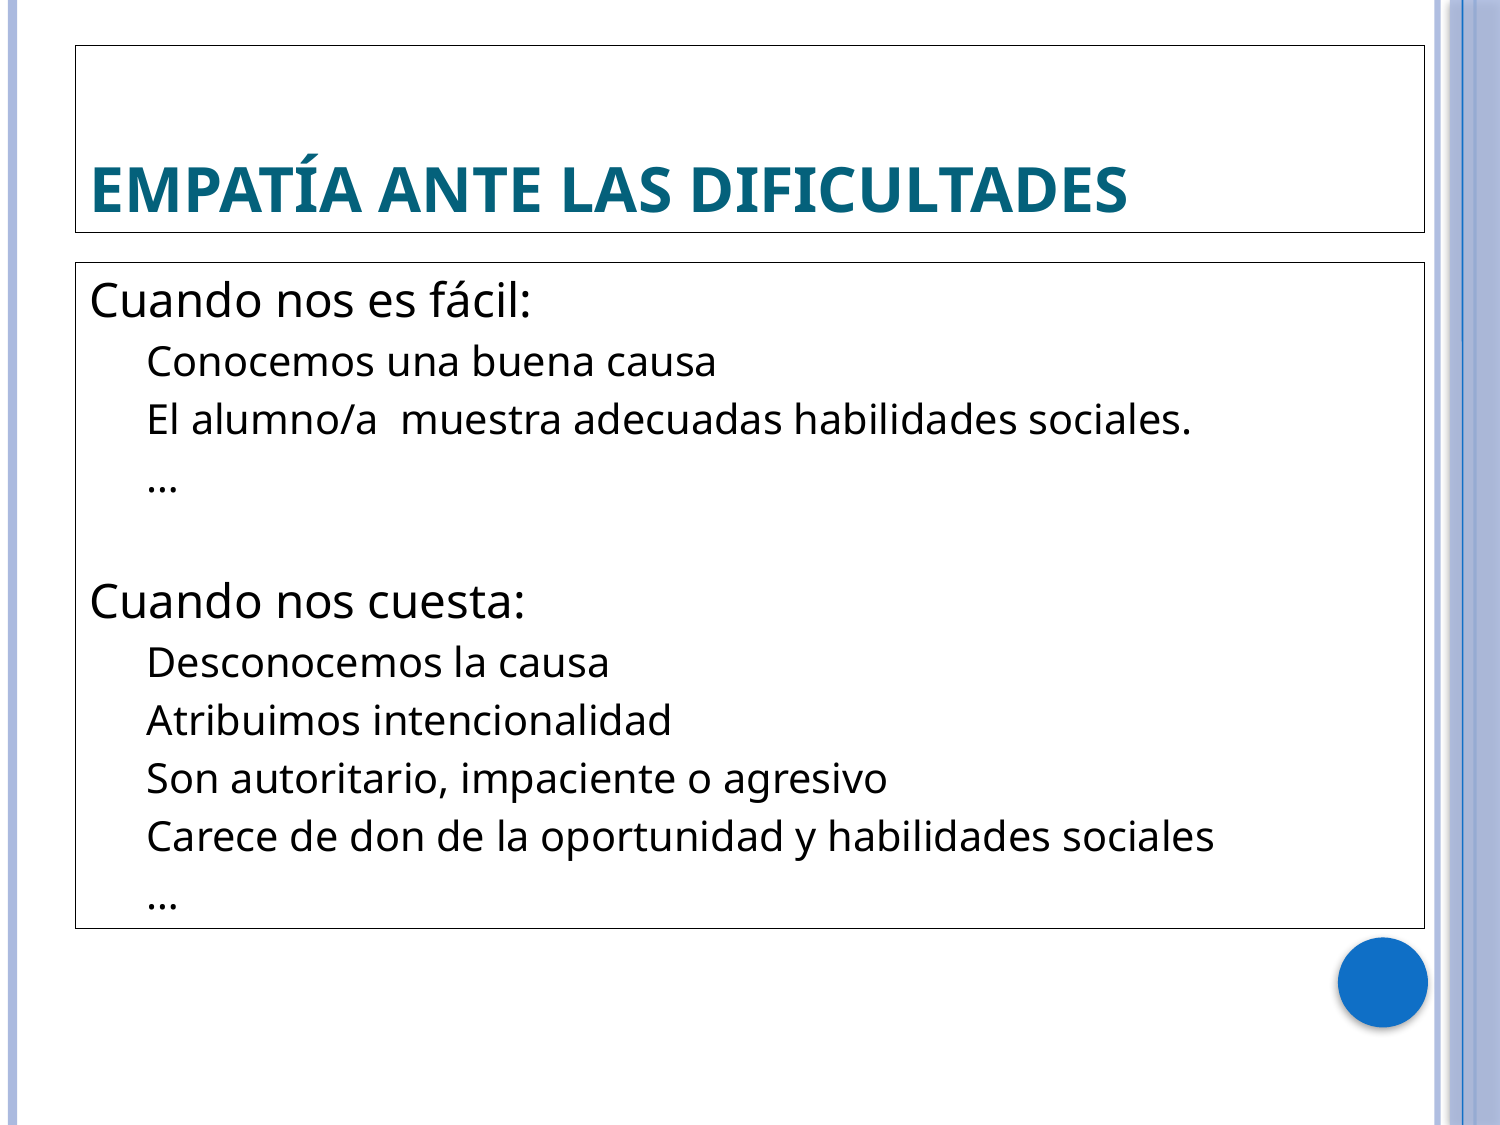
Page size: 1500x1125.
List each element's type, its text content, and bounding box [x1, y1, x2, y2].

title EMPATÍA ante las dificultades [75, 45, 1425, 233]
list Cuando nos es fácil: Conocemos una buena causa El alumno/a muestra adecuadas habilidades sociales. … Cuando nos cuesta: Desconocemos la causa Atribuimos intencionalidad Son autoritario, impaciente o agresivo Carece de don de la oportunidad y habilidades sociales … [75, 262, 1425, 929]
